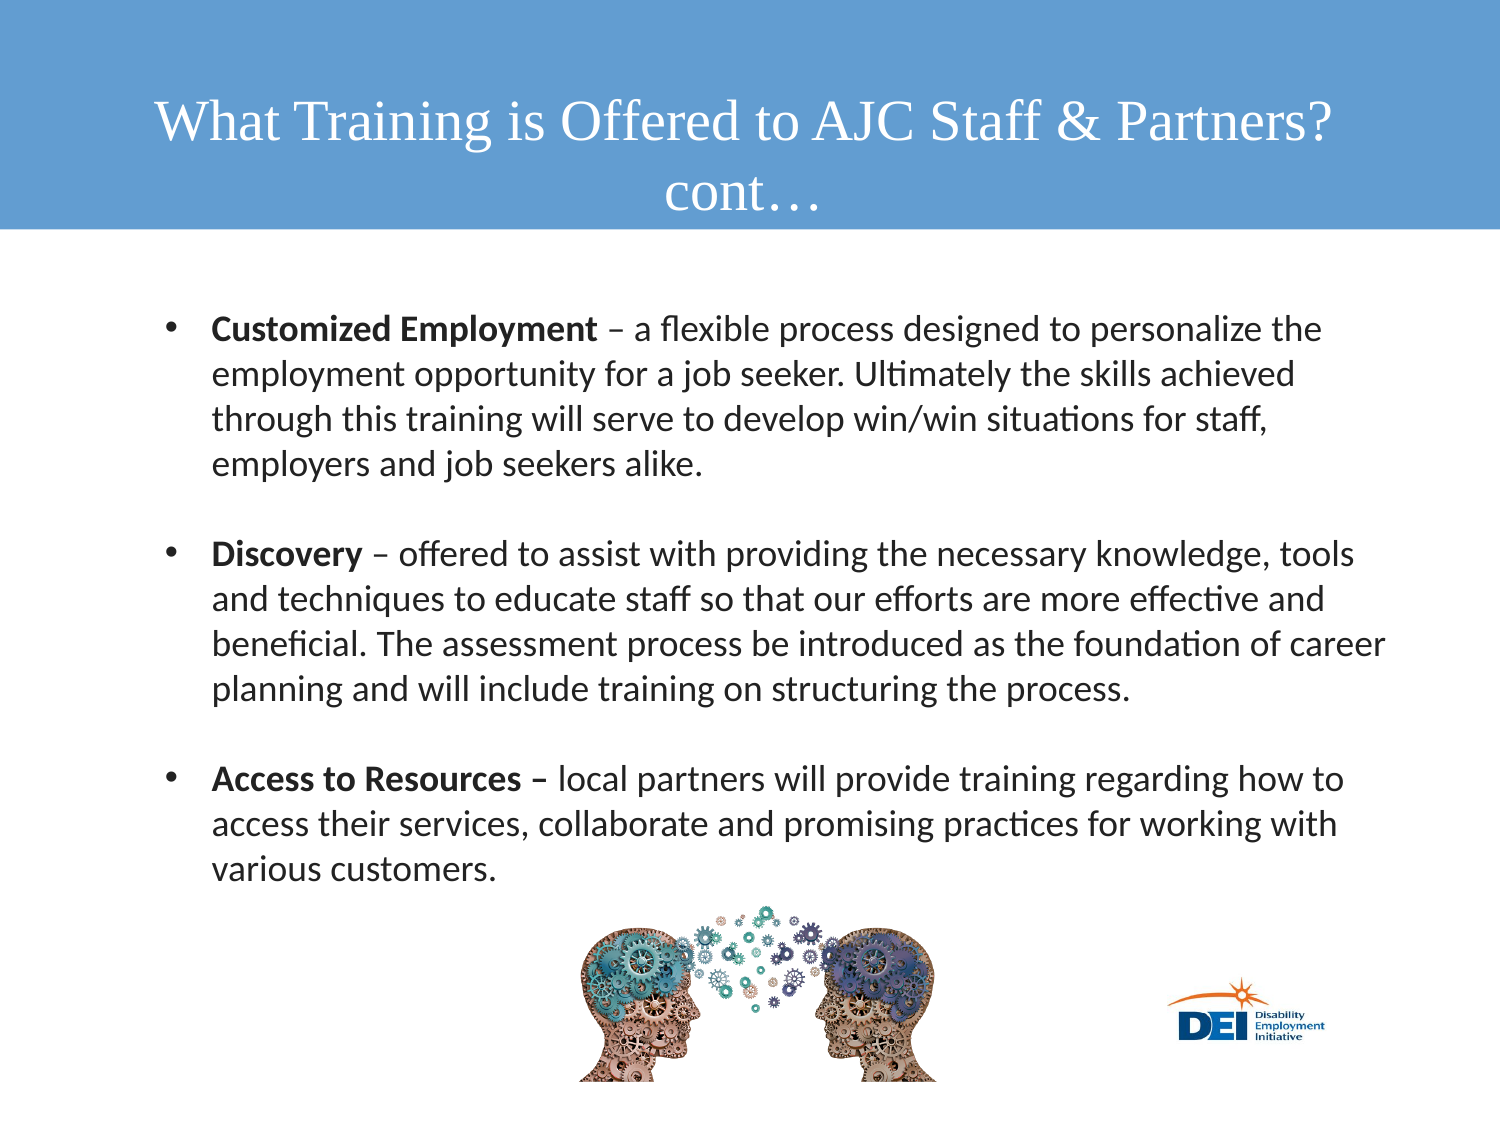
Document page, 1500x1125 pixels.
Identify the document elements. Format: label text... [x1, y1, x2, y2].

picture [569, 902, 950, 1086]
picture [1167, 968, 1333, 1057]
text_box What Training is Offered to AJC Staff & Partners? cont… [99, 74, 1389, 230]
text_box Customized Employment – a flexible process designed to personalize the employment opportunity for a job seeker. Ultimately the skills achieved through this training will serve to develop win/win situations for staff, employers and job seekers alike. Discovery – offered to assist with providing the necessary knowledge, tools and techniques to educate staff so that our efforts are more effective and beneficial. The assessment process be introduced as the foundation of career planning and will include training on structuring the process. Access to Resources – local partners will provide training regarding how to access their services, collaborate and promising practices for working with various customers. [149, 296, 1425, 896]
